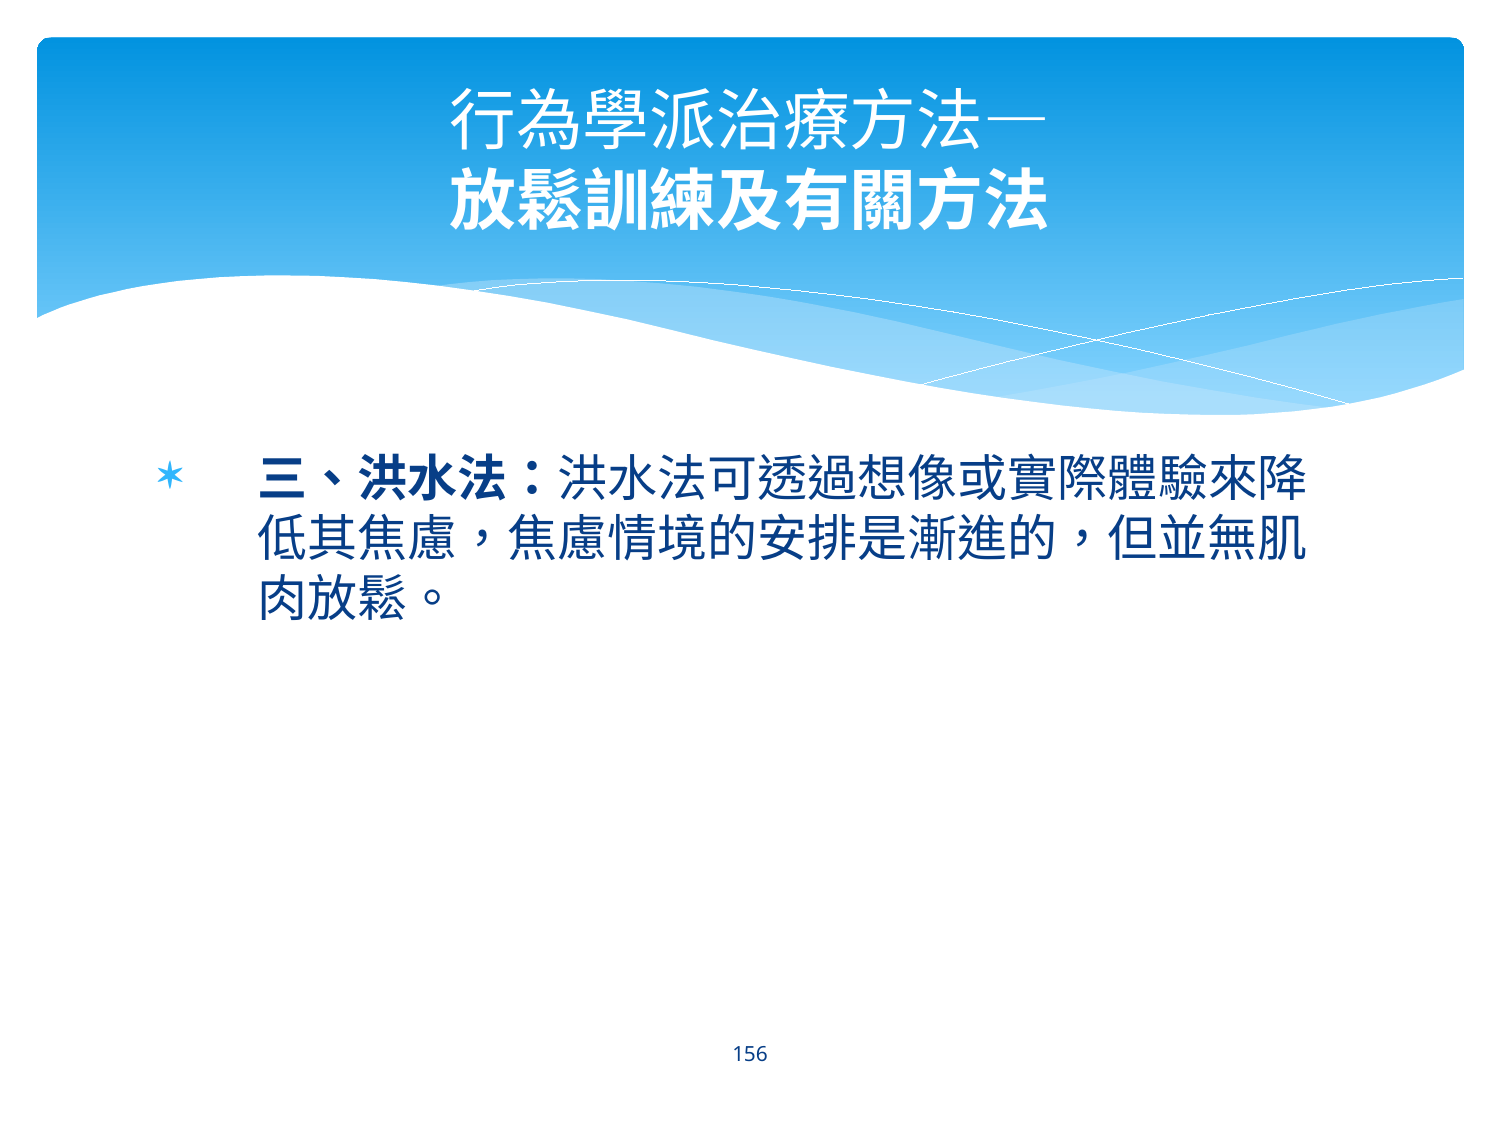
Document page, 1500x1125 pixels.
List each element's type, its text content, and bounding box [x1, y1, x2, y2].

slide_number 156 [654, 1025, 846, 1086]
title 行為學派治療方法— 放鬆訓練及有關方法 [74, 55, 1426, 262]
list 三、洪水法：洪水法可透過想像或實際體驗來降低其焦慮，焦慮情境的安排是漸進的，但並無肌肉放鬆。 [142, 438, 1359, 1006]
